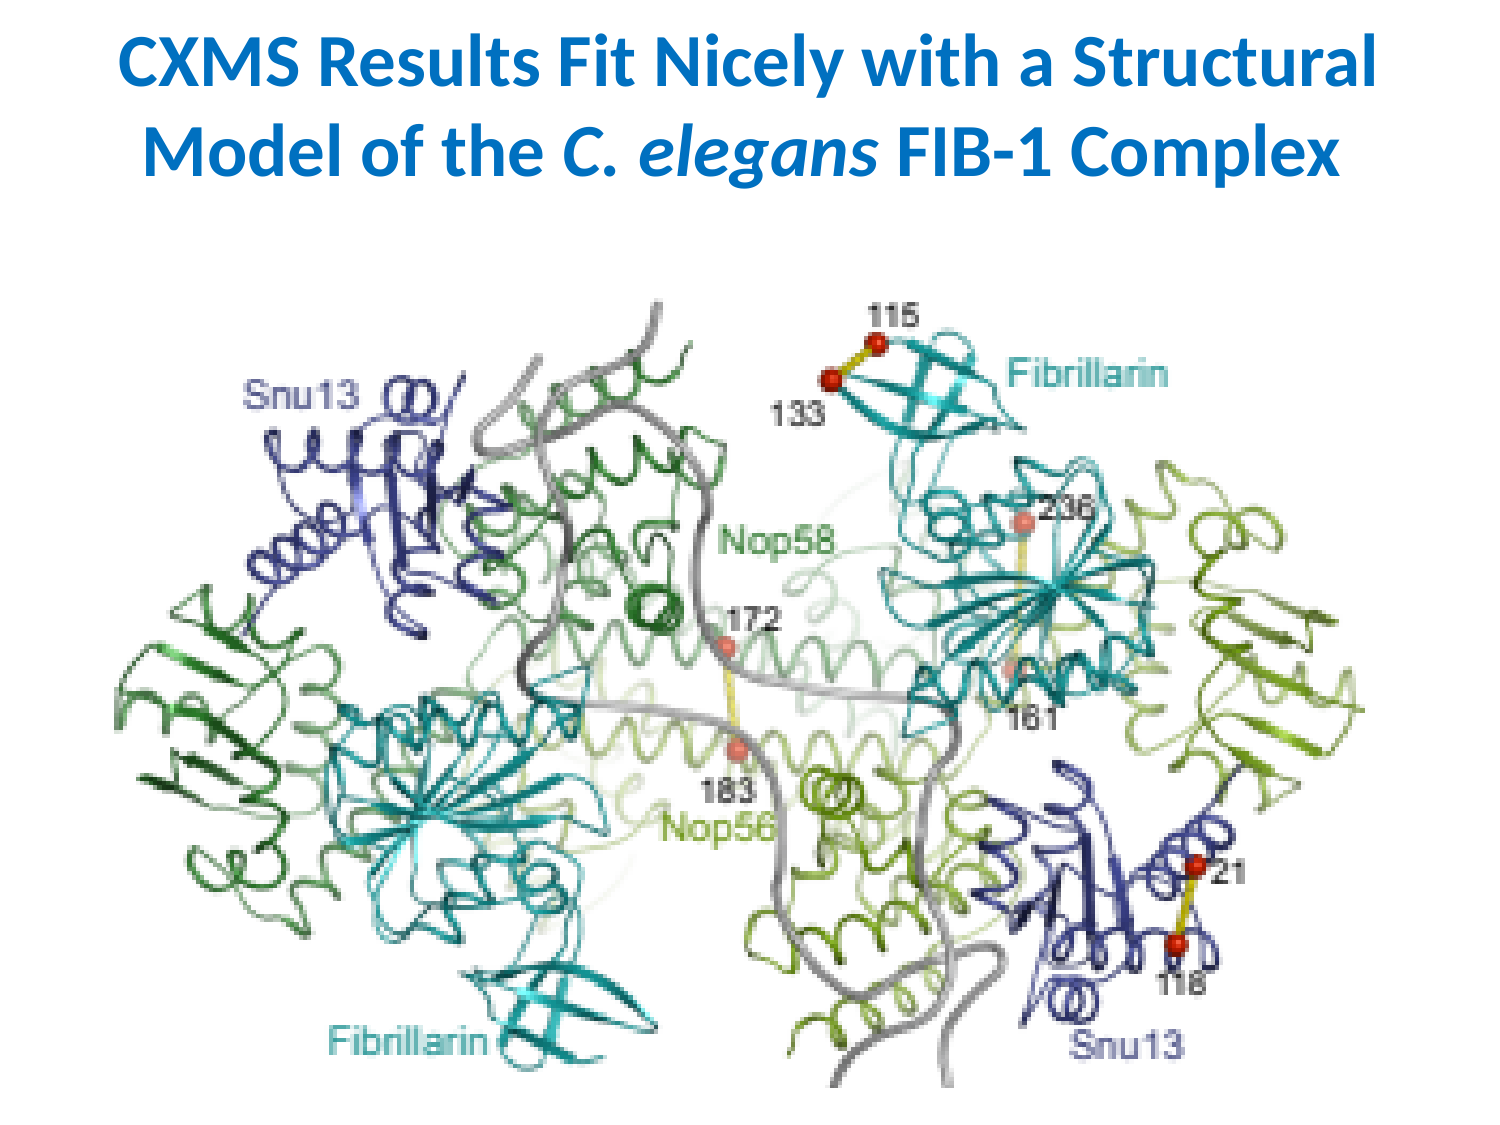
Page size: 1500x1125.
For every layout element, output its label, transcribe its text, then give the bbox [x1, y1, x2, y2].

title CXMS Results Fit Nicely with a Structural Model of the C. elegans FIB-1 Complex [75, 7, 1425, 195]
picture [62, 277, 1441, 1089]
